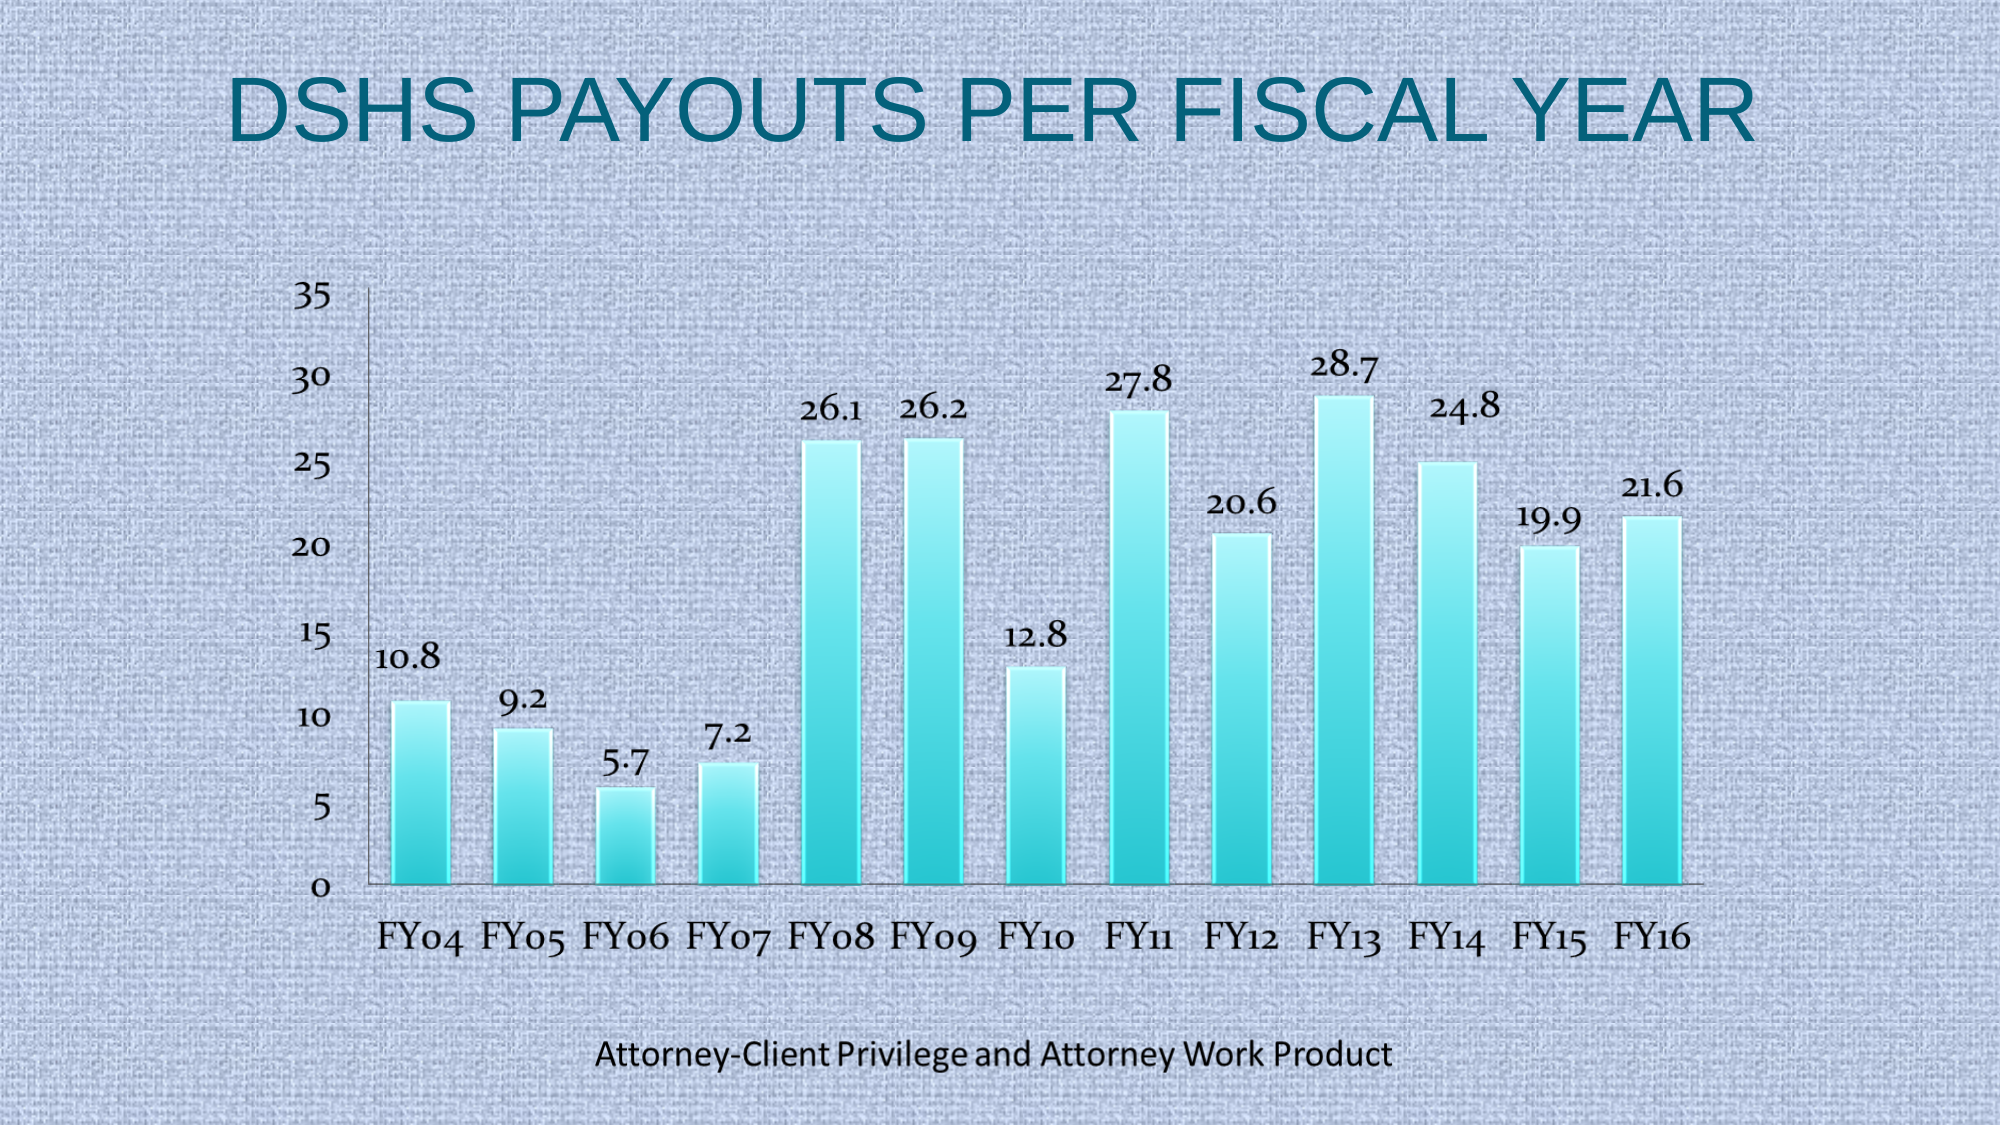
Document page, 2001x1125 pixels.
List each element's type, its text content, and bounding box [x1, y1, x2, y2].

text_box DSHS PAYOUTS PER FISCAL YEAR [60, 41, 1927, 167]
picture [571, 1017, 1417, 1100]
picture [268, 186, 1719, 1000]
